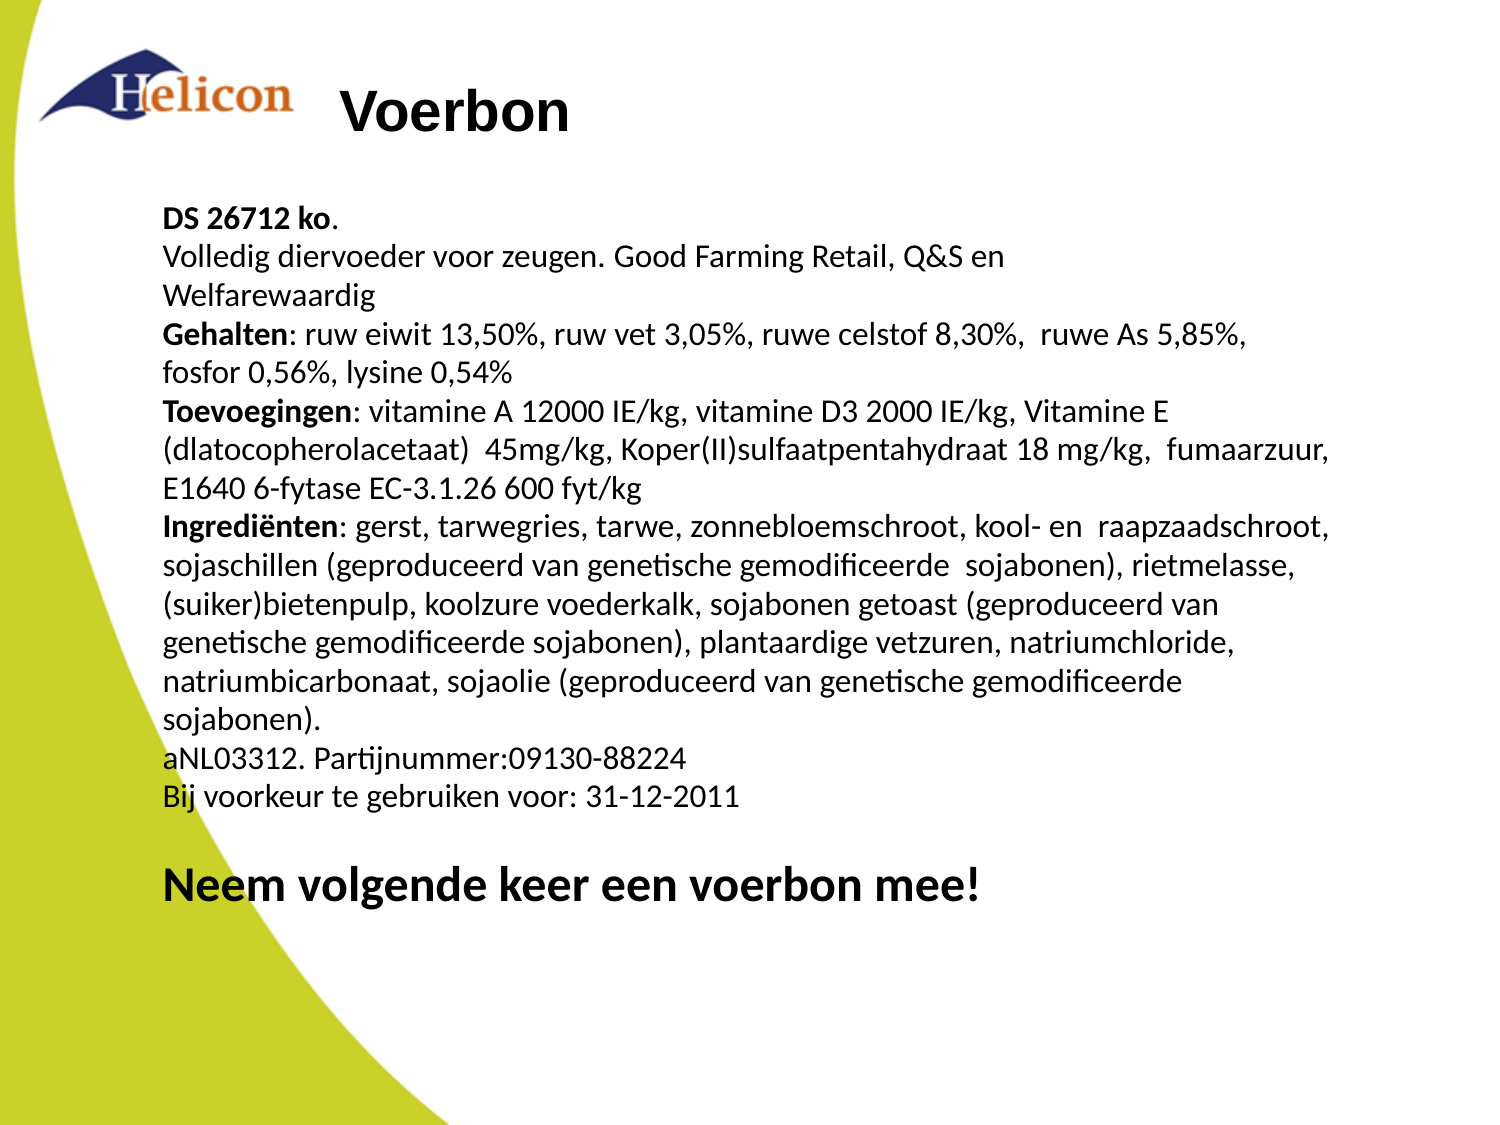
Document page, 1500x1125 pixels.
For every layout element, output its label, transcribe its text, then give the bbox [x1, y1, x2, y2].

title Voerbon [324, 54, 1415, 161]
list DS 26712 ko. Volledig diervoeder voor zeugen. Good Farming Retail, Q&S en Welfarewaardig Gehalten: ruw eiwit 13,50%, ruw vet 3,05%, ruwe celstof 8,30%, ruwe As 5,85%, fosfor 0,56%, lysine 0,54% Toevoegingen: vitamine A 12000 IE/kg, vitamine D3 2000 IE/kg, Vitamine E (dlatocopherolacetaat) 45mg/kg, Koper(II)sulfaatpentahydraat 18 mg/kg, fumaarzuur, E1640 6-fytase EC-3.1.26 600 fyt/kg Ingrediënten: gerst, tarwegries, tarwe, zonnebloemschroot, kool- en raapzaadschroot, sojaschillen (geproduceerd van genetische gemodificeerde sojabonen), rietmelasse, (suiker)bietenpulp, koolzure voederkalk, sojabonen getoast (geproduceerd van genetische gemodificeerde sojabonen), plantaardige vetzuren, natriumchloride, natriumbicarbonaat, sojaolie (geproduceerd van genetische gemodificeerde sojabonen). aNL03312. Partijnummer:09130-88224 Bij voorkeur te gebruiken voor: 31-12-2011 Neem volgende keer een voerbon mee! [147, 196, 1471, 1005]
picture [0, 0, 1500, 1125]
